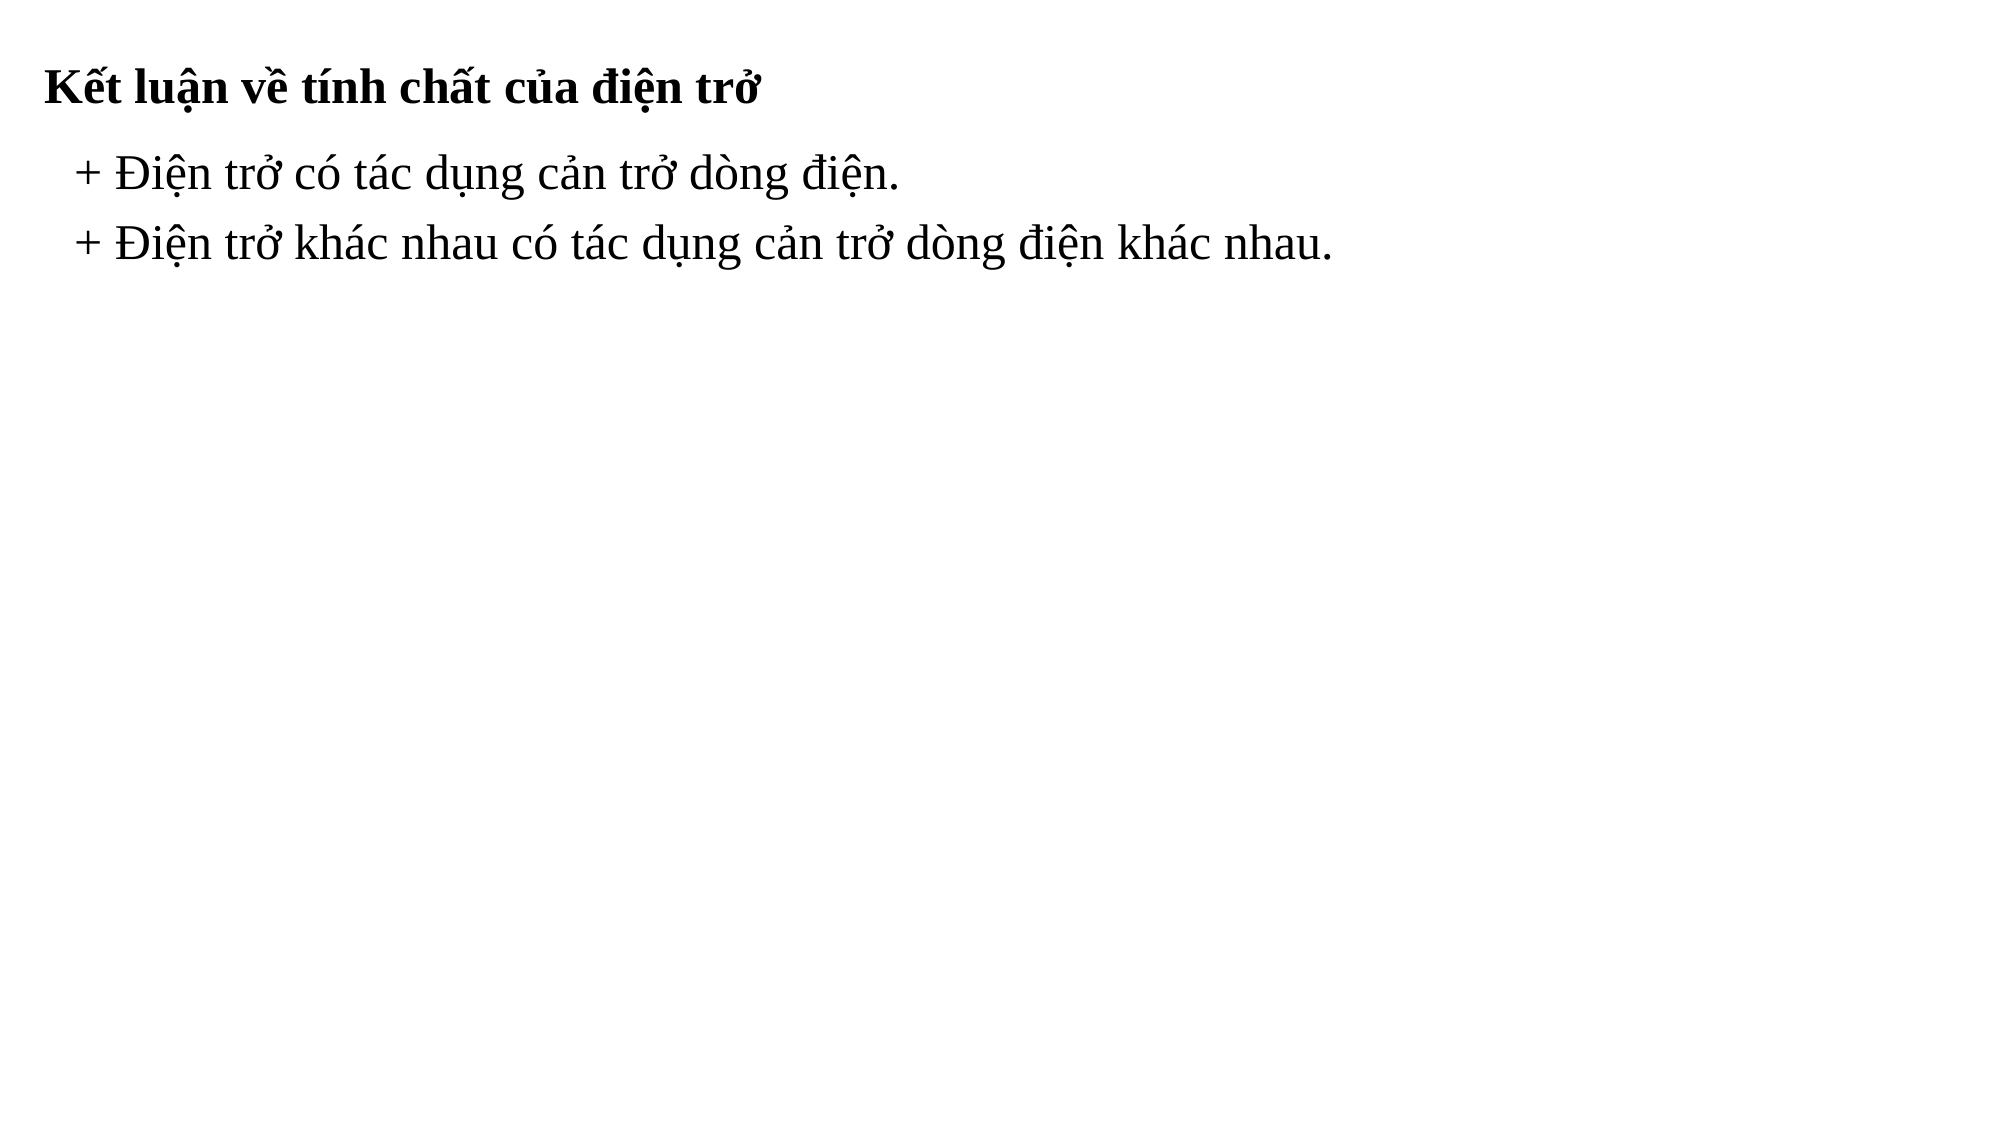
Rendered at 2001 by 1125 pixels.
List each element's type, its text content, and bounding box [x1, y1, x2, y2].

text_box + Điện trở khác nhau có tác dụng cản trở dòng điện khác nhau. [59, 201, 1424, 277]
text_box Kết luận về tính chất của điện trở [29, 28, 1030, 122]
text_box + Điện trở có tác dụng cản trở dòng điện. [59, 114, 1060, 201]
